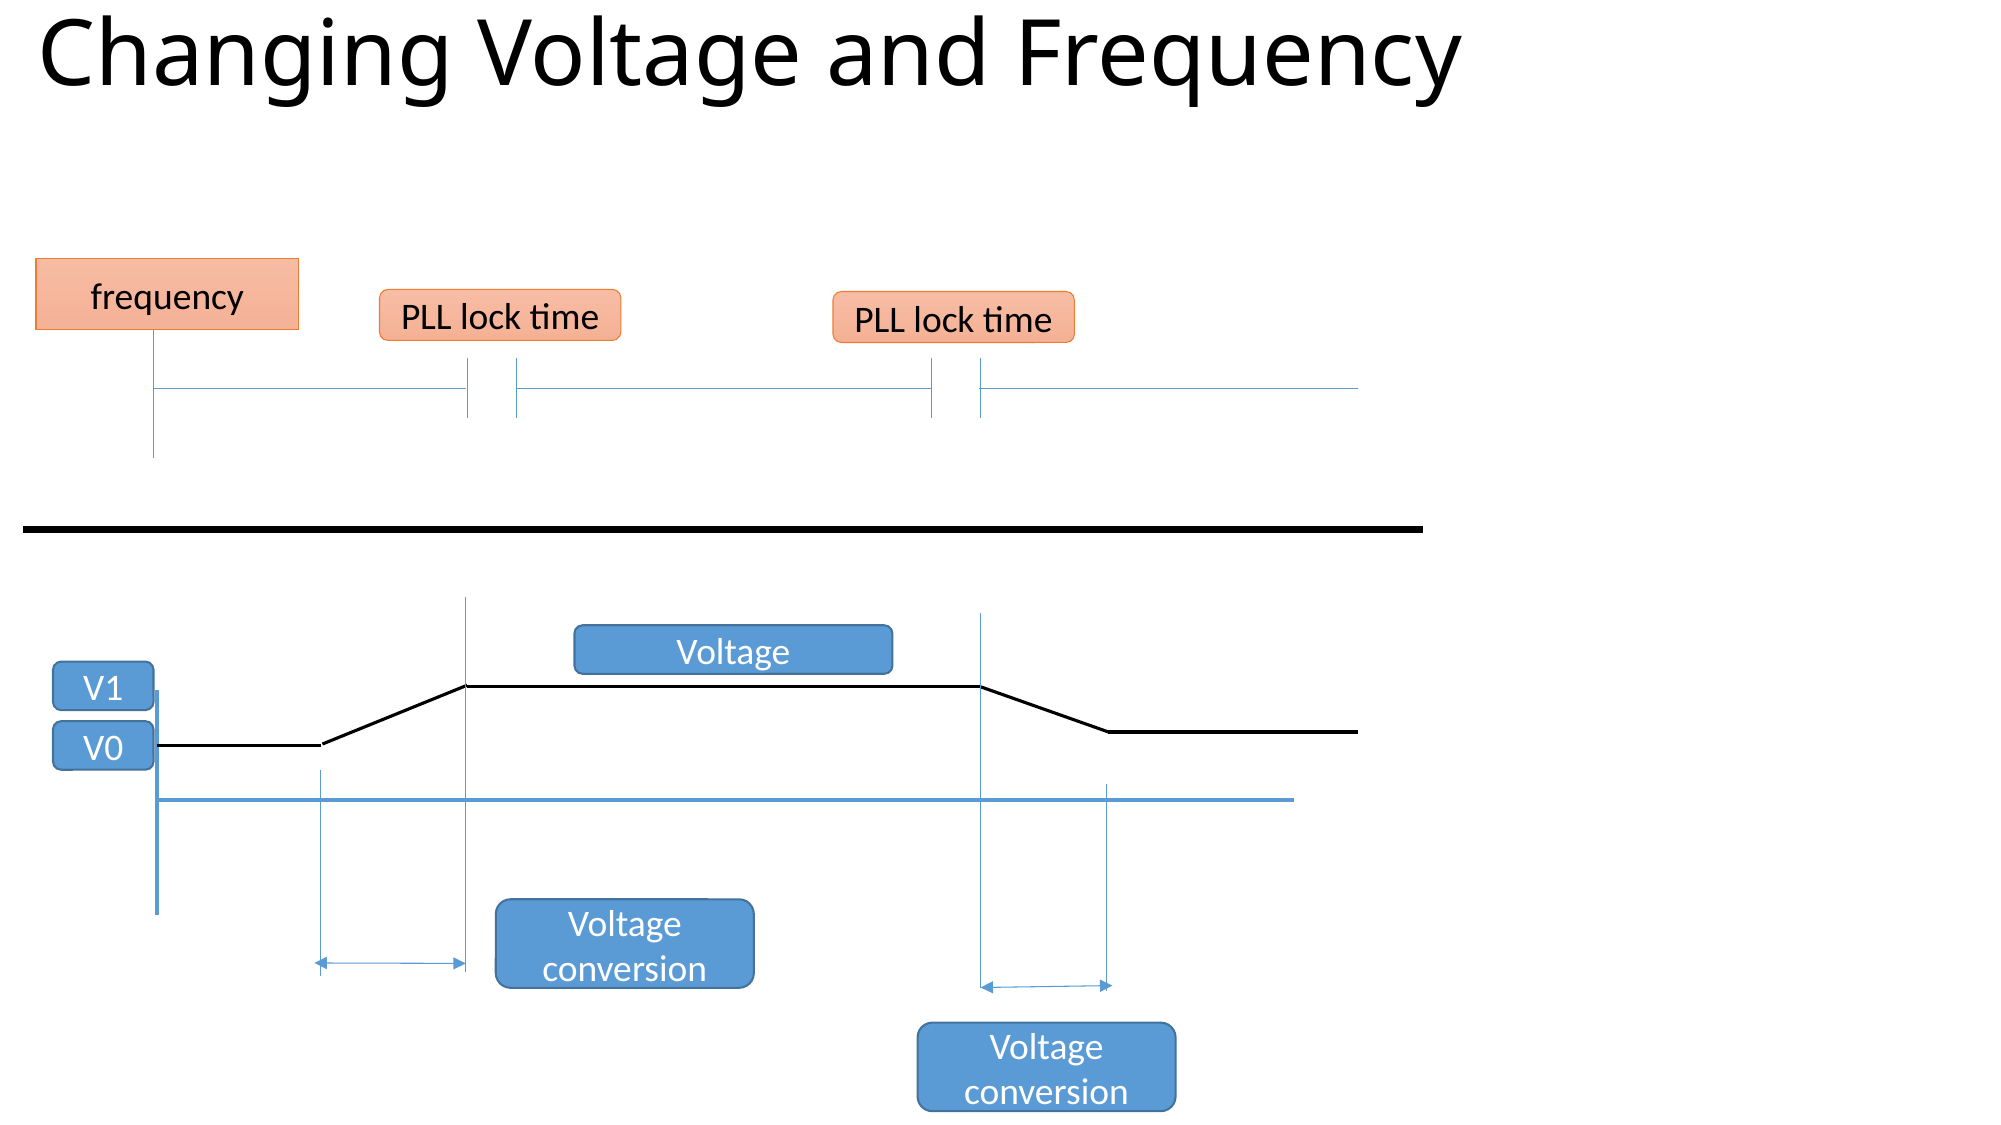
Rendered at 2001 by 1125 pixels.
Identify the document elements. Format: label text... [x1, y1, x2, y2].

text_box V0 [51, 720, 155, 771]
text_box Voltage conversion [916, 1021, 1177, 1113]
text_box frequency [35, 258, 299, 330]
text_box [981, 686, 1109, 732]
title Changing Voltage and Frequency [22, 0, 1748, 165]
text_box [322, 685, 465, 744]
text_box Voltage conversion [494, 898, 755, 989]
text_box V1 [51, 660, 155, 712]
text_box PLL lock time [378, 288, 622, 341]
text_box PLL lock time [832, 290, 1075, 344]
text_box Voltage [573, 624, 894, 675]
